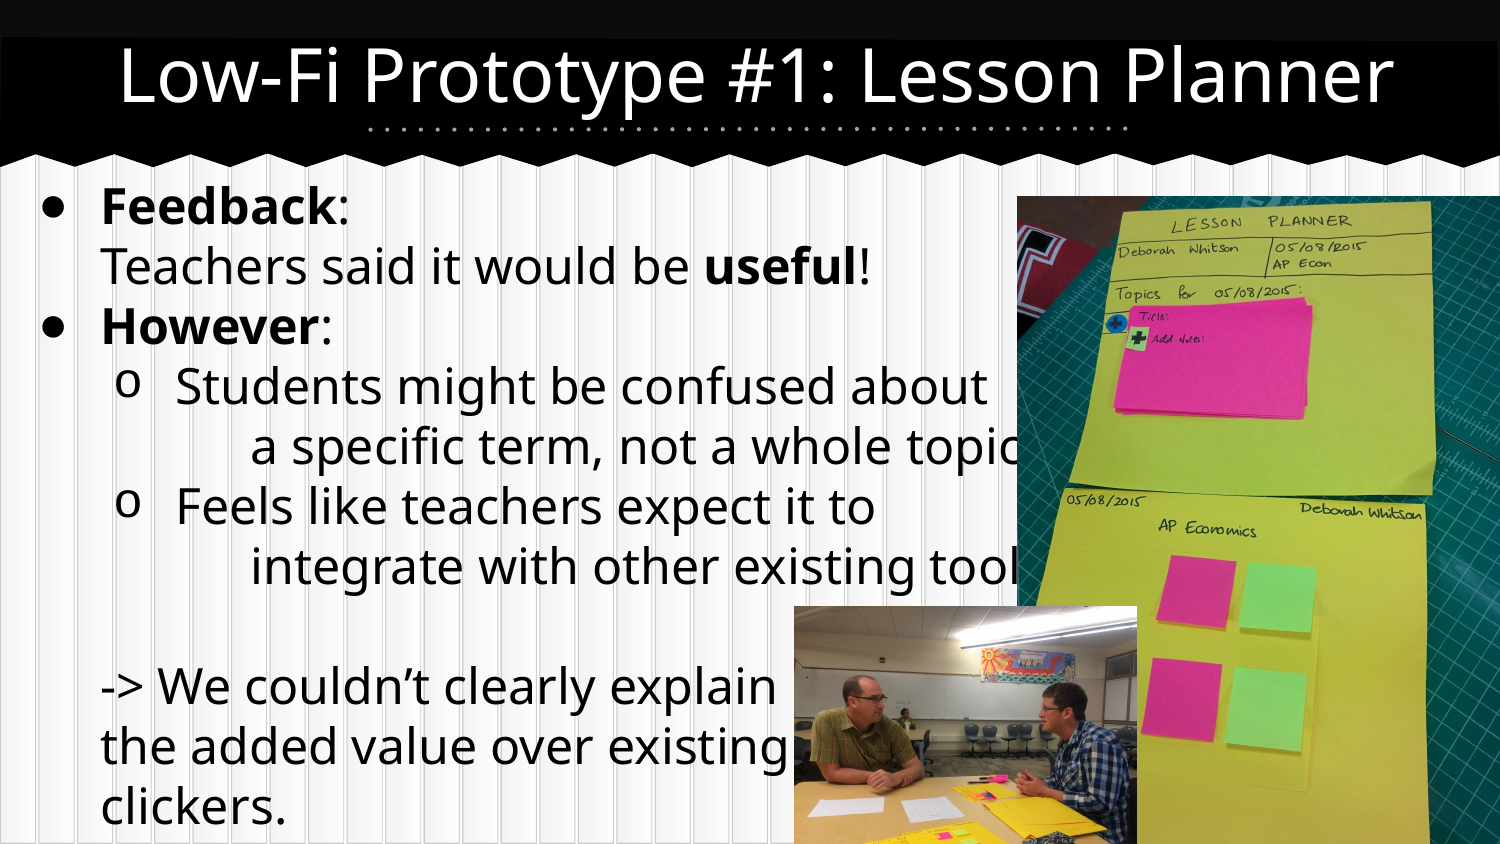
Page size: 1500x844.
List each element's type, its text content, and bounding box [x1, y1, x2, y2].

list Feedback: Teachers said it would be useful! However: Students might be confused about a specific term, not a whole topic. Feels like teachers expect it to integrate with other existing tools. -> We couldn’t clearly explain the added value over existing clickers. [10, 159, 1441, 755]
picture [794, 196, 1500, 844]
title Low-Fi Prototype #1: Lesson Planner [0, 2, 1500, 143]
